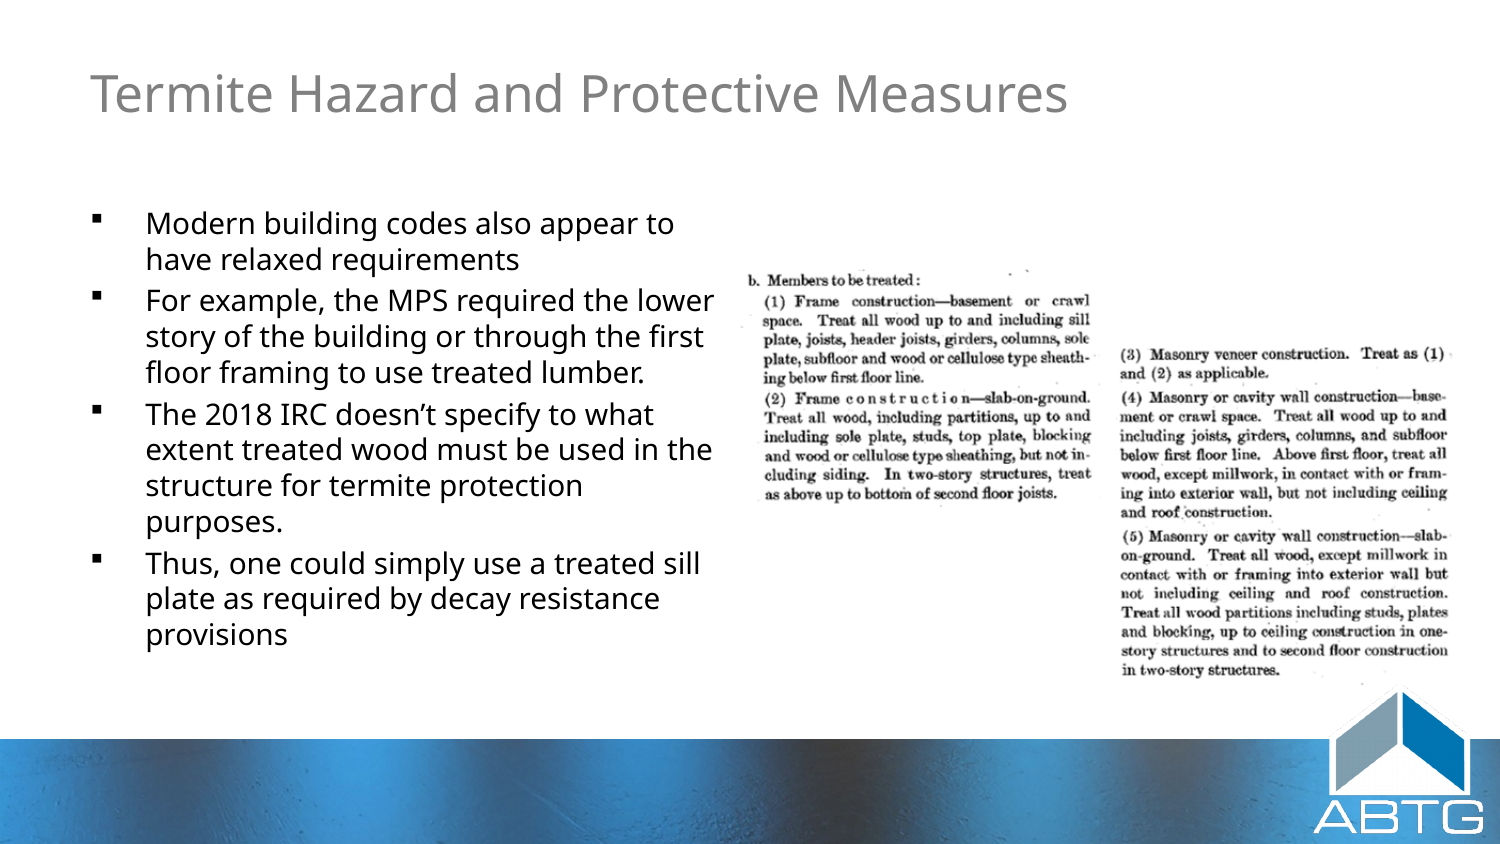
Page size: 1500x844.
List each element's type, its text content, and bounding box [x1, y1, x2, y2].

list Modern building codes also appear to have relaxed requirements For example, the MPS required the lower story of the building or through the first floor framing to use treated lumber. The 2018 IRC doesn’t specify to what extent treated wood must be used in the structure for termite protection purposes. Thus, one could simply use a treated sill plate as required by decay resistance provisions [75, 196, 738, 685]
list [736, 269, 1101, 510]
title Termite Hazard and Protective Measures [75, 24, 1425, 160]
picture [0, 343, 1500, 844]
